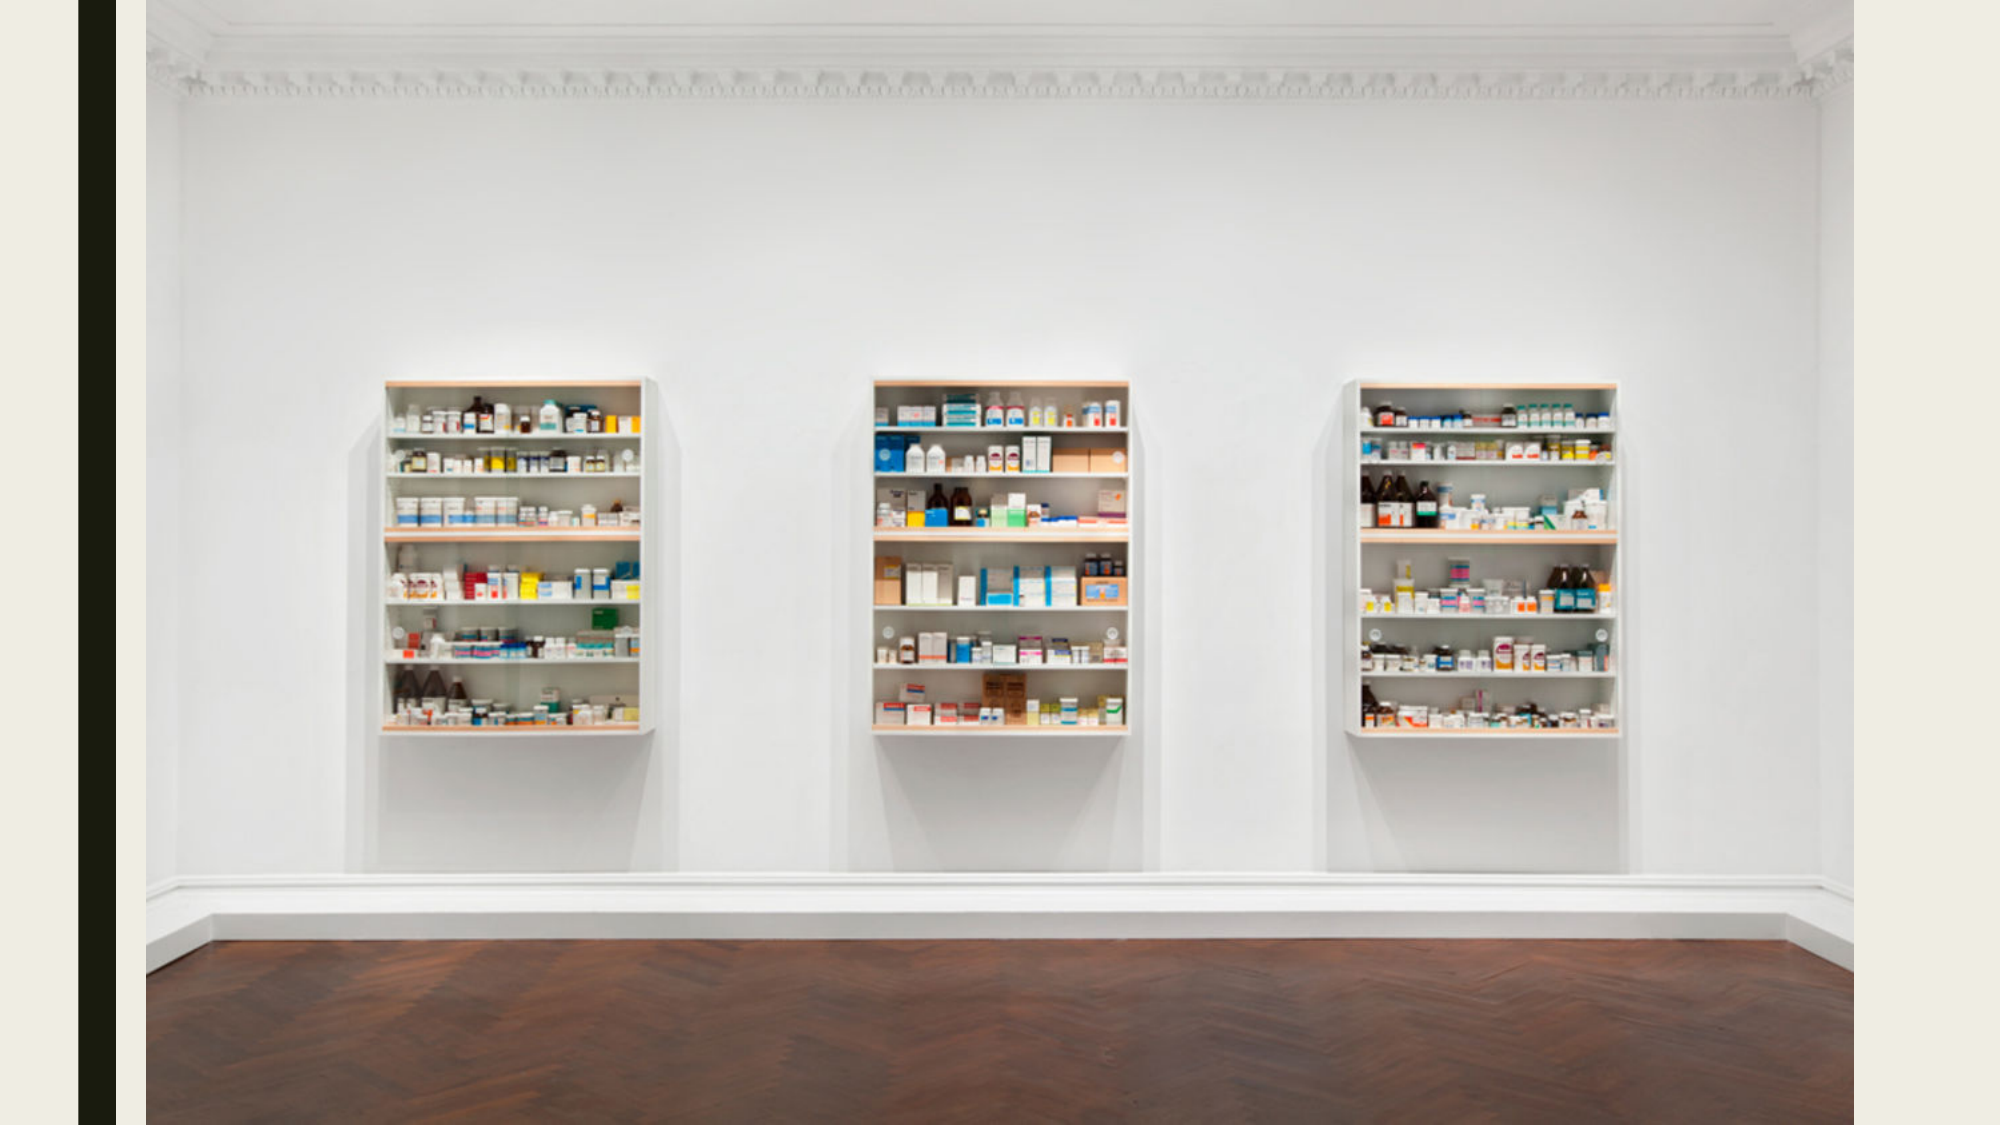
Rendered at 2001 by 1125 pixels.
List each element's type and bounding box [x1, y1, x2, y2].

picture [146, 0, 1854, 1125]
